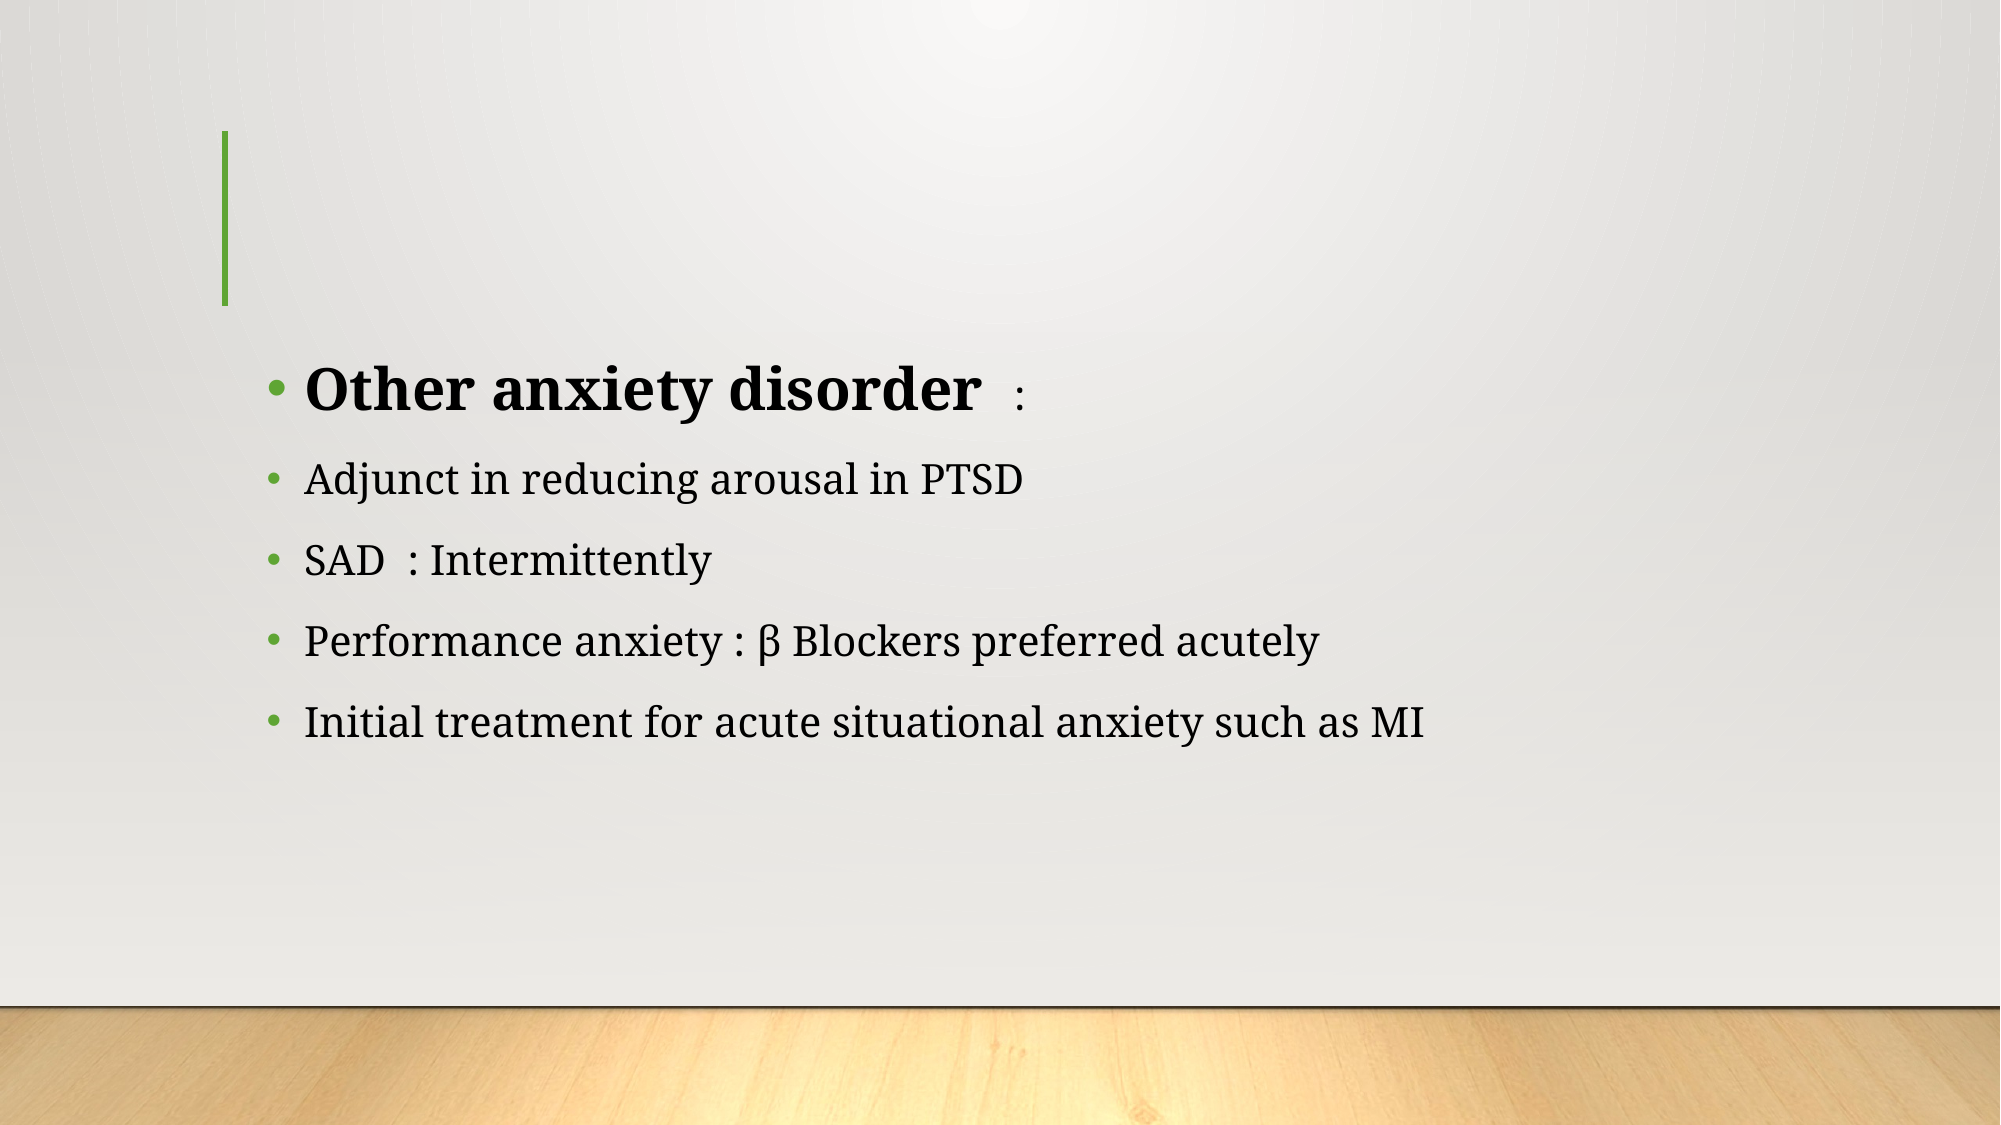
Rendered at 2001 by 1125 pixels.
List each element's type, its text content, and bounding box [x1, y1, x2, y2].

list Other anxiety disorder : Adjunct in reducing arousal in PTSD SAD : Intermittently Performance anxiety : β Blockers preferred acutely Initial treatment for acute situational anxiety such as MI [251, 330, 1814, 897]
picture [0, 1006, 2000, 1125]
